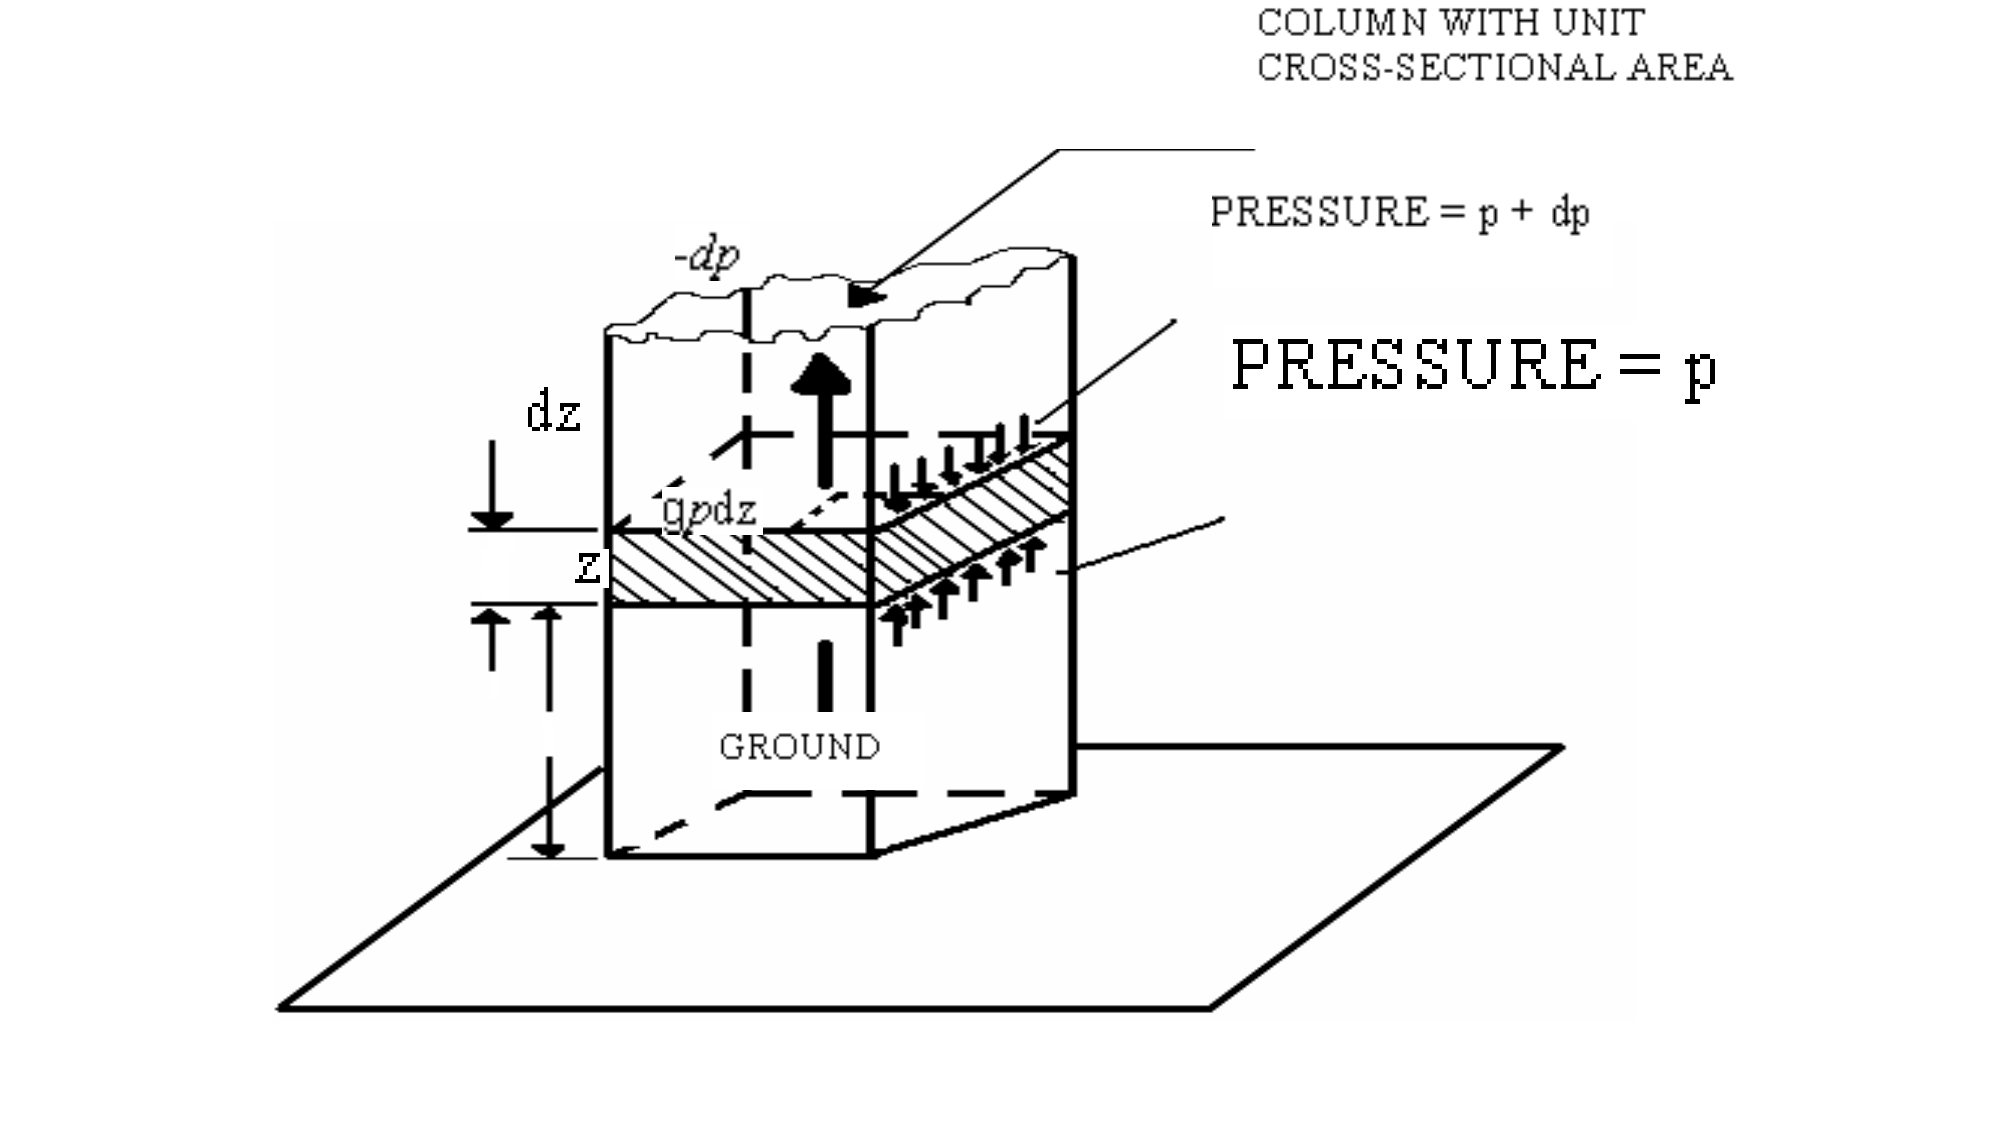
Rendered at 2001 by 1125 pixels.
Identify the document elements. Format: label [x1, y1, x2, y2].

picture [1249, 0, 1751, 110]
picture [249, 149, 1750, 1022]
